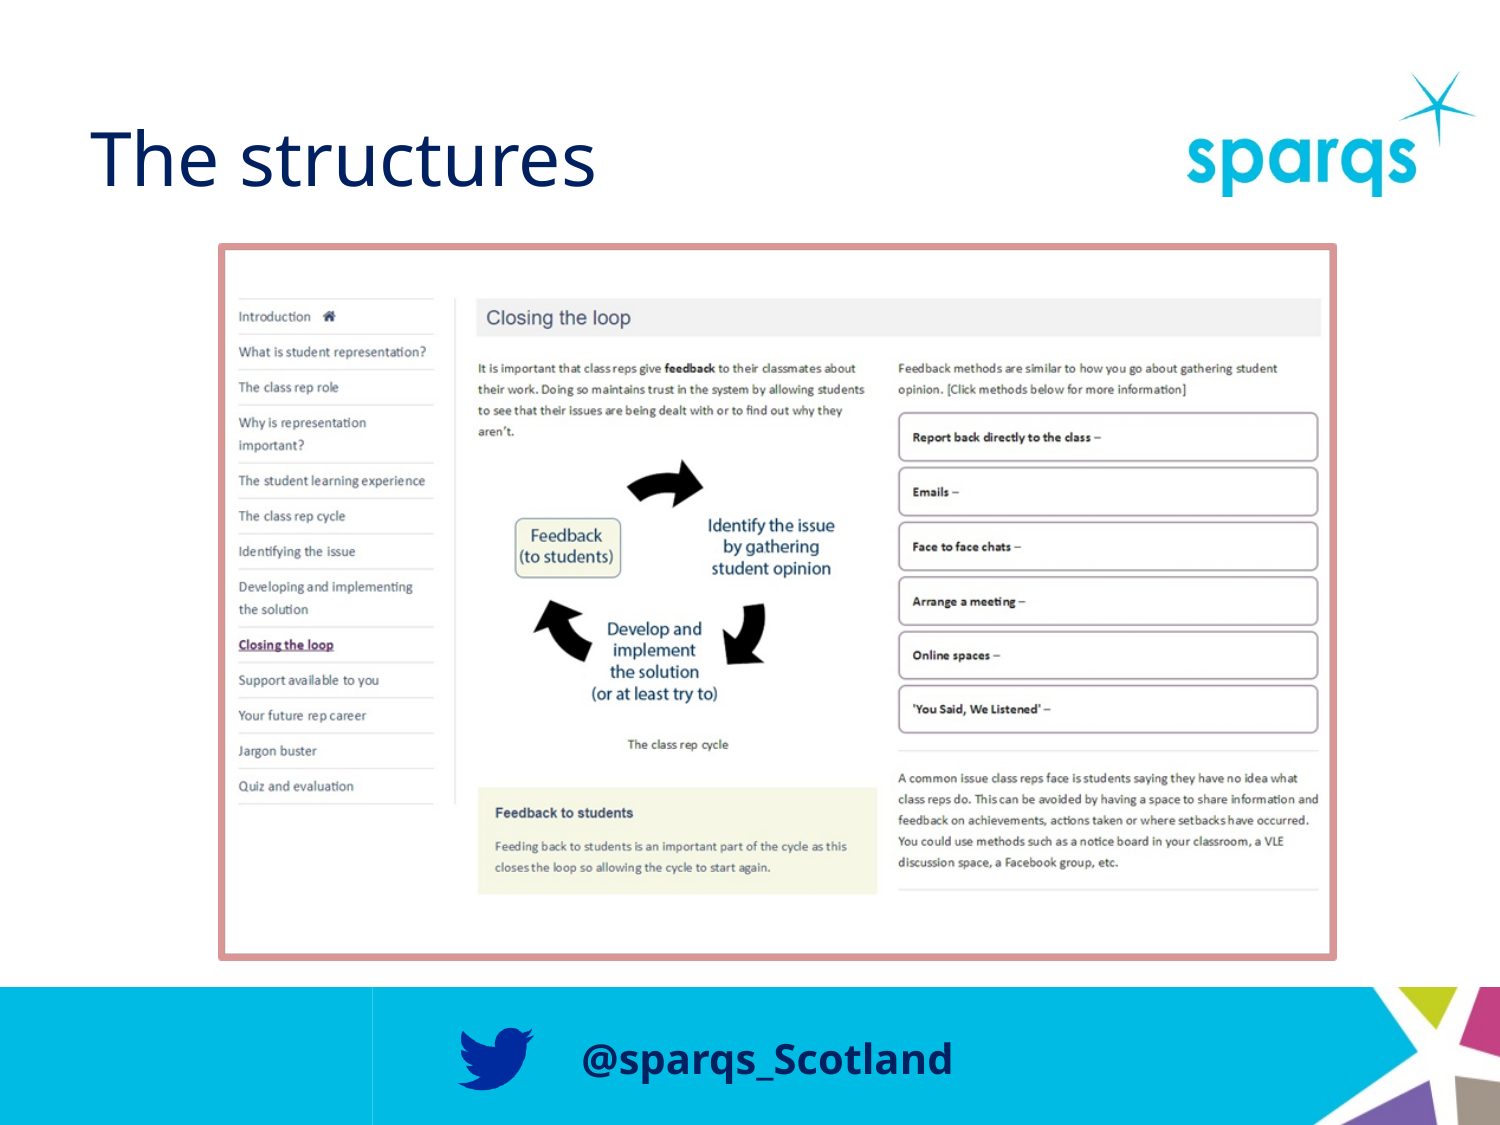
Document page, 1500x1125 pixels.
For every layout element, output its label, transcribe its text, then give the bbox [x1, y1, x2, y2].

picture [218, 243, 1338, 961]
picture [1187, 71, 1477, 197]
picture [0, 987, 1500, 1125]
title The structures [75, 45, 1164, 268]
